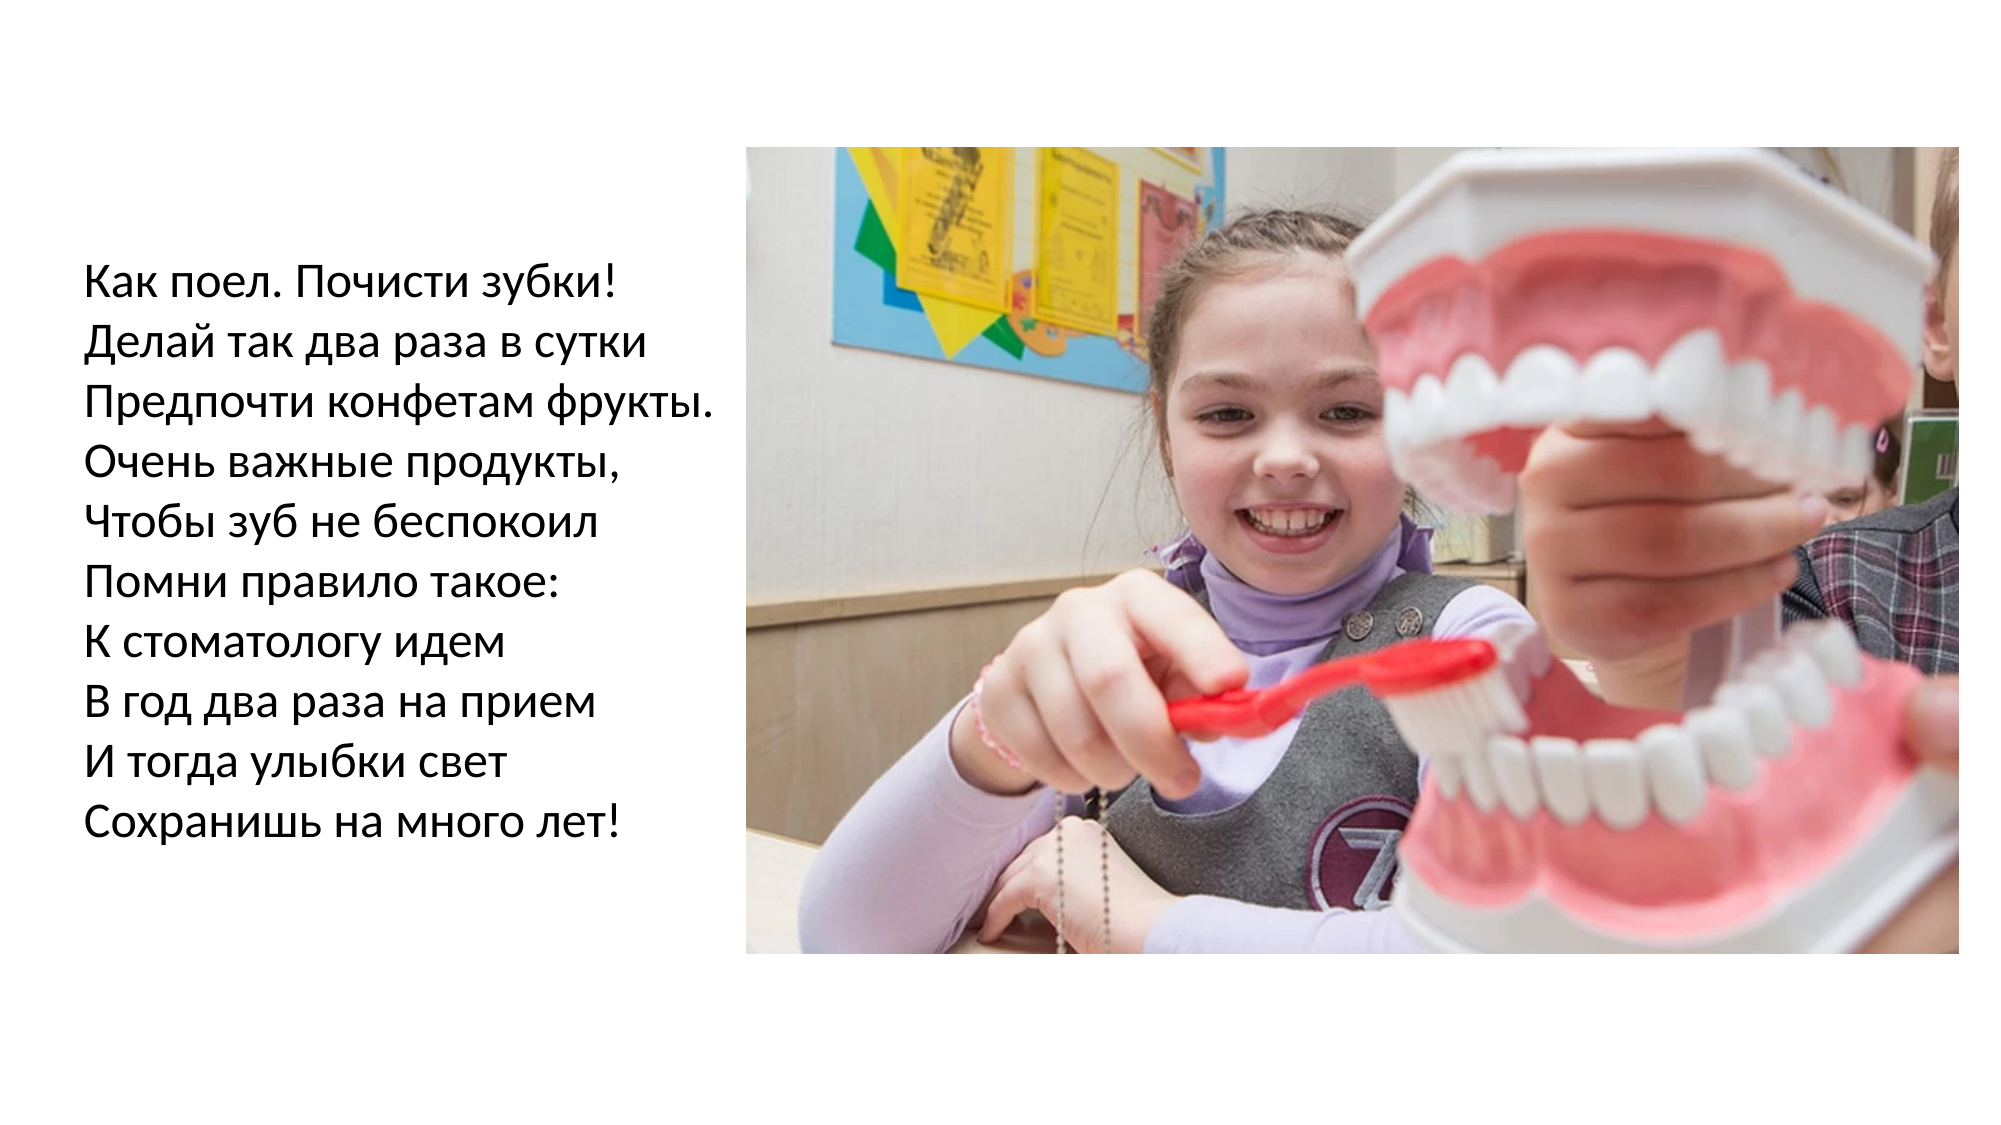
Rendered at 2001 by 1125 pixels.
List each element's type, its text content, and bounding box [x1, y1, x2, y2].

text_box Как поел. Почисти зубки! Делай так два раза в сутки Предпочти конфетам фрукты. Очень важные продукты, Чтобы зуб не беспокоил Помни правило такое: К стоматологу идем В год два раза на прием И тогда улыбки свет Сохранишь на много лет! [69, 239, 746, 855]
picture [746, 147, 1959, 954]
